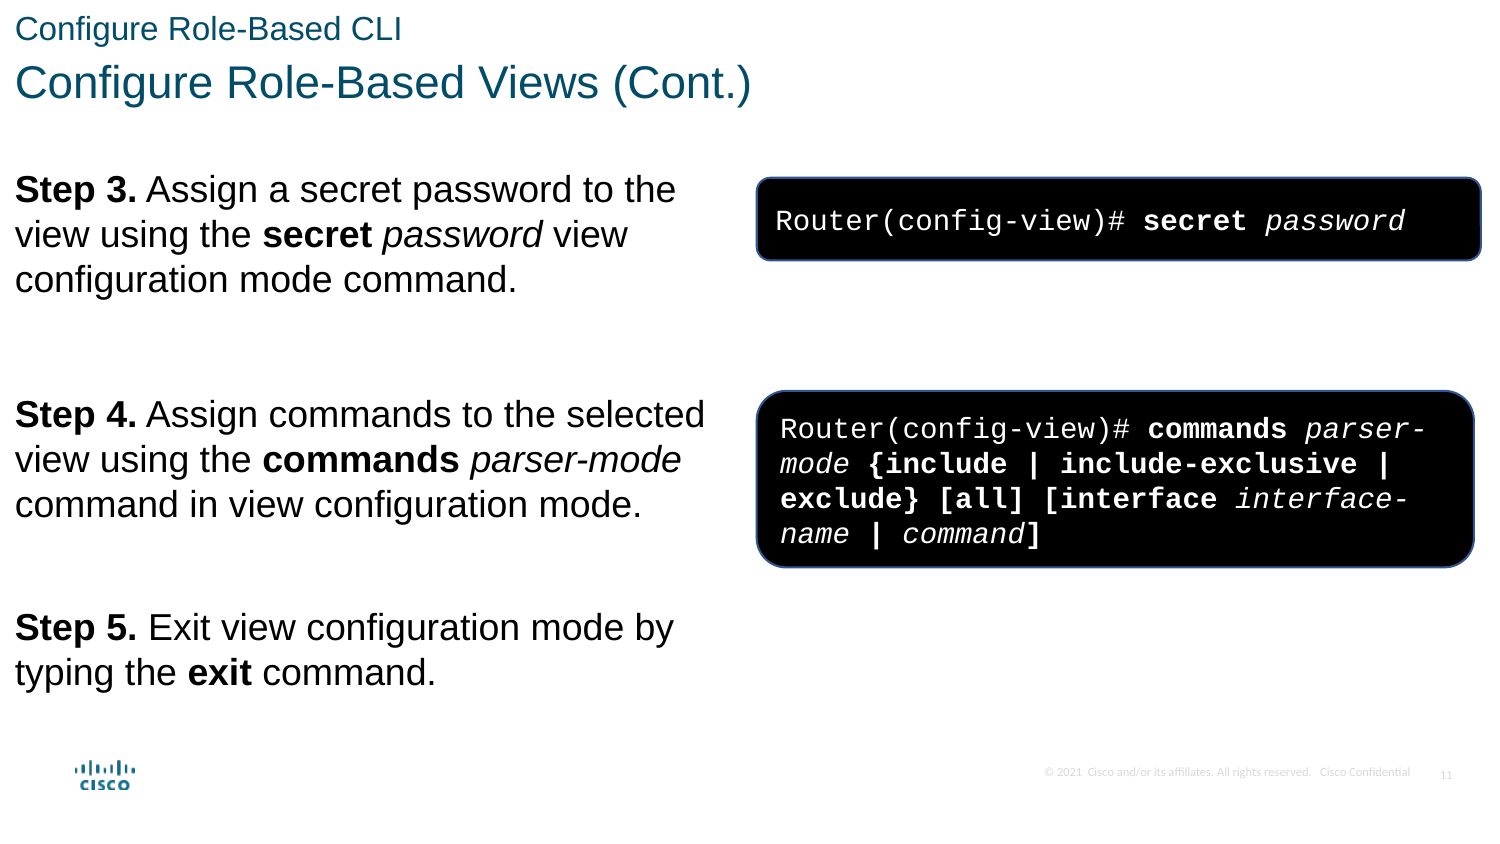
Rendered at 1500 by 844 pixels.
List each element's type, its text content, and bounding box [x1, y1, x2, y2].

list Configure Role-Based Views (Cont.) [0, 45, 1500, 195]
text_box Router(config-view)# commands parser-mode {include | include-exclusive | exclude} [all] [interface interface-name | command] [755, 389, 1475, 569]
text_box Router(config-view)# secret password [755, 176, 1482, 262]
text_box Step 5. Exit view configuration mode by typing the exit command. [0, 595, 757, 701]
picture [75, 759, 135, 790]
text_box Step 3. Assign a secret password to the view using the secret password view configuration mode command. Step 4. Assign commands to the selected view using the commands parser-mode command in view configuration mode. [0, 157, 740, 533]
slide_number 11 [1425, 759, 1500, 797]
list Configure Role-Based CLI [0, 0, 1500, 45]
